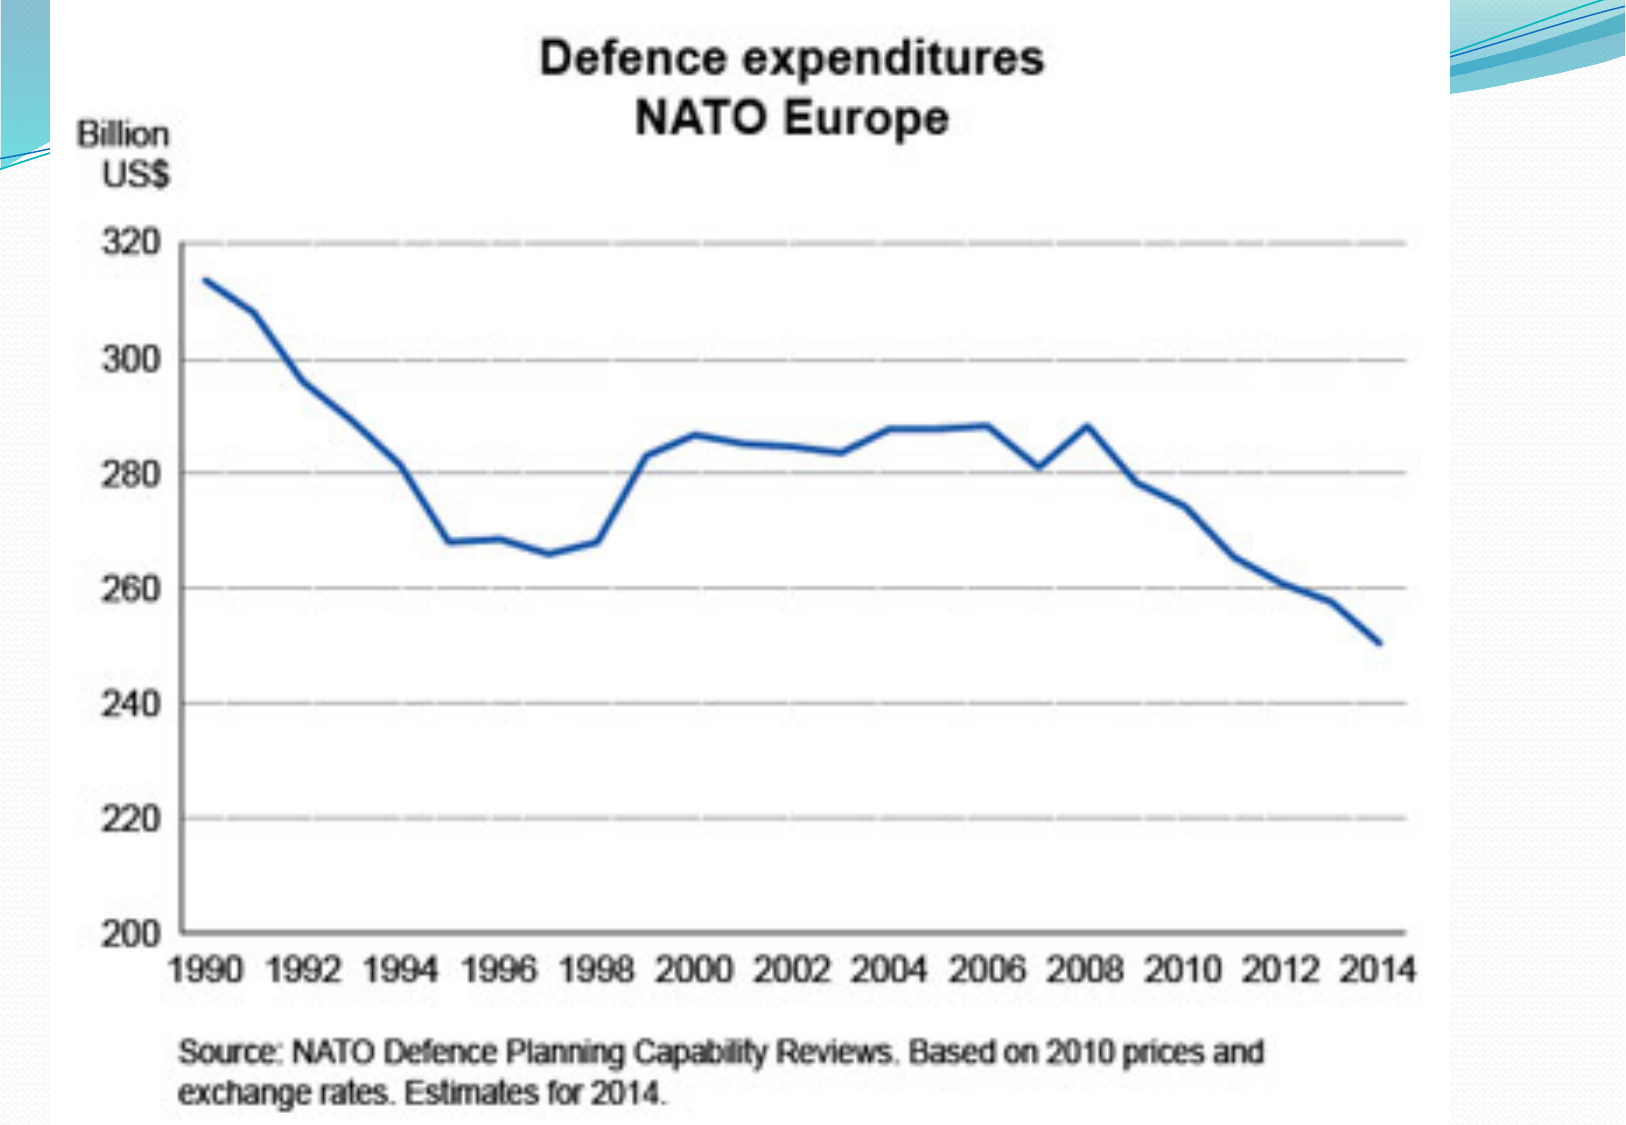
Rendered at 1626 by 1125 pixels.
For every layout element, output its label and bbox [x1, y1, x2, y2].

picture [49, 0, 1451, 1125]
